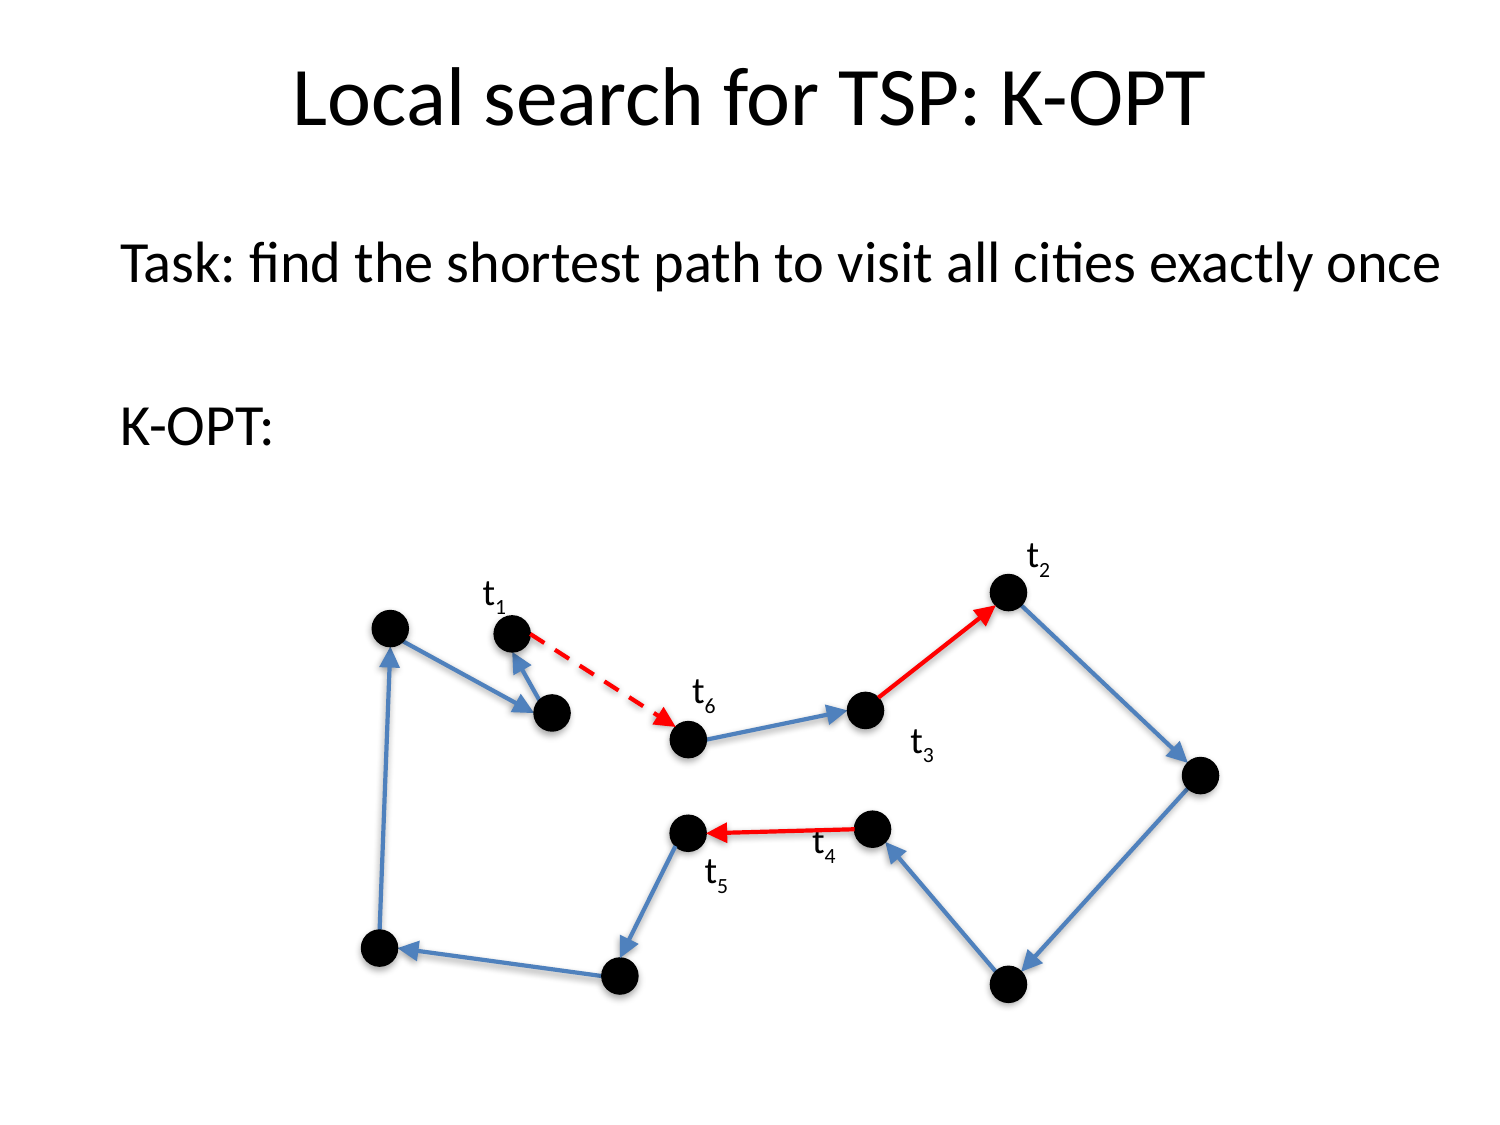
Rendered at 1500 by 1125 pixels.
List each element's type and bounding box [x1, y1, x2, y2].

title [75, 38, 1425, 146]
list [30, 145, 1500, 1115]
text_box [361, 522, 1219, 1003]
